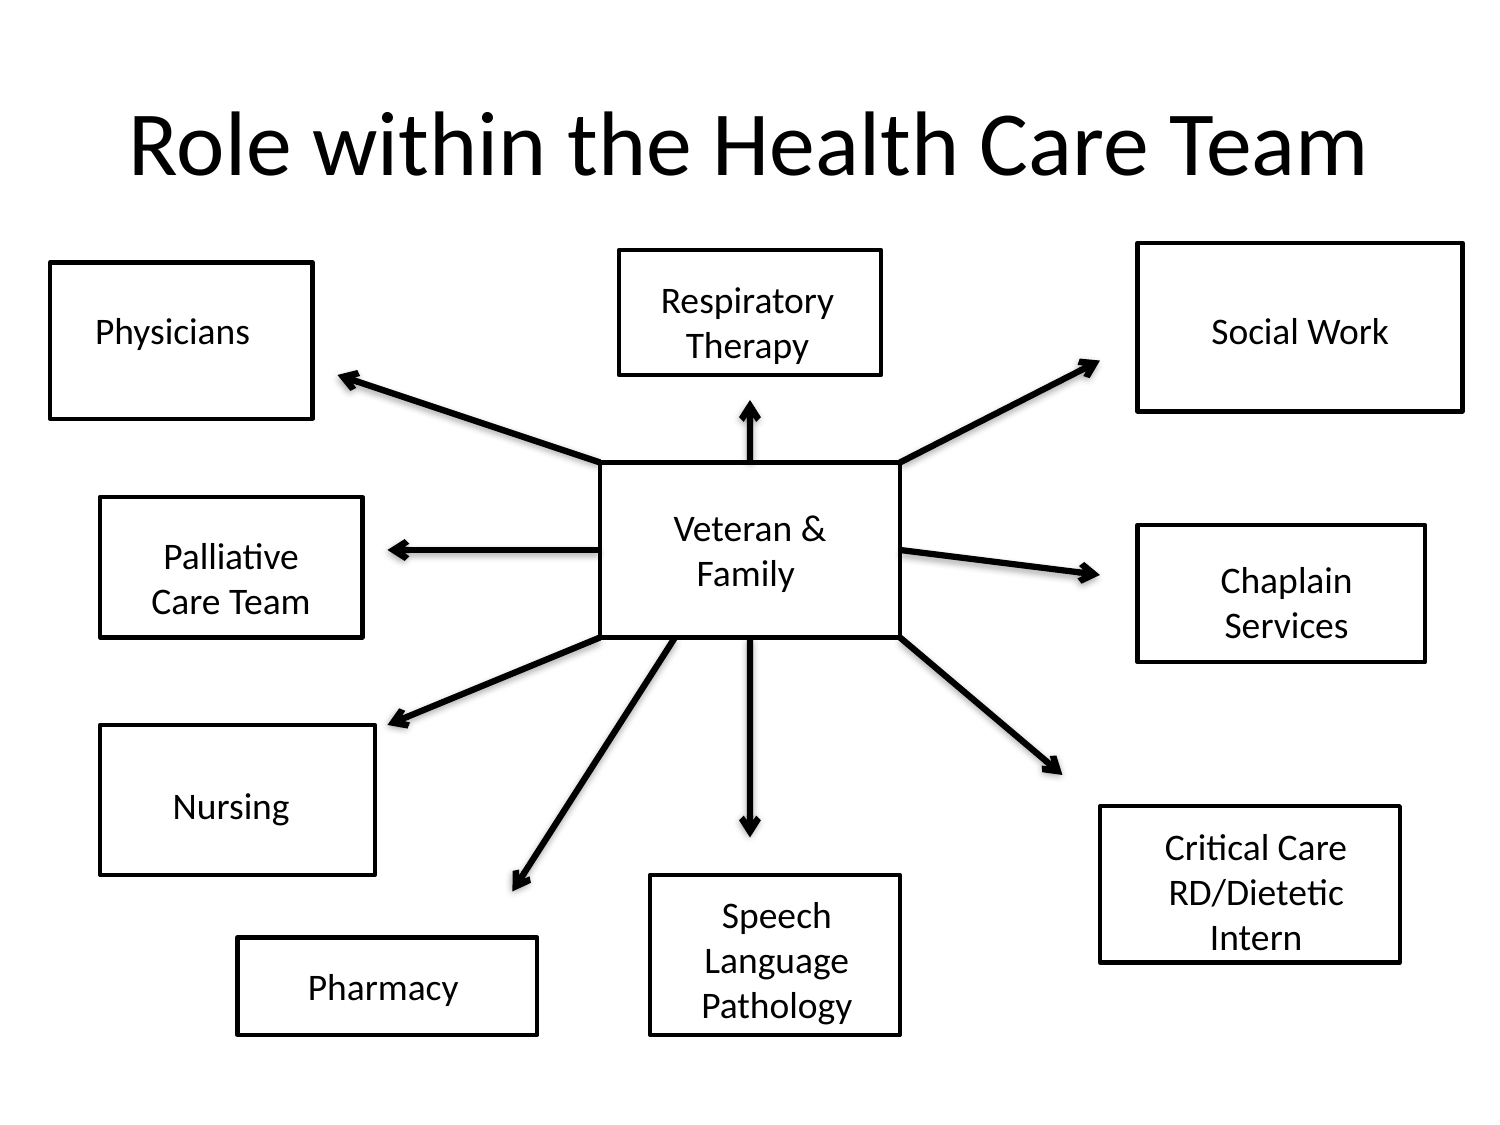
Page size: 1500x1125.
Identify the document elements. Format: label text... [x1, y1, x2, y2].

text_box Pharmacy [262, 955, 513, 1016]
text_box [337, 374, 601, 463]
text_box Physicians [74, 299, 288, 360]
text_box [899, 360, 1101, 463]
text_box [512, 637, 676, 892]
text_box Nursing [124, 774, 338, 835]
text_box [1098, 804, 1402, 965]
text_box [648, 873, 902, 1037]
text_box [899, 549, 1101, 576]
text_box [1135, 523, 1427, 664]
text_box Critical Care RD/Dietetic Intern [1137, 815, 1375, 966]
text_box Social Work [1175, 299, 1425, 360]
text_box [598, 460, 902, 640]
text_box Speech Language Pathology [675, 883, 879, 1034]
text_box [387, 637, 510, 726]
text_box [48, 260, 315, 421]
text_box [235, 935, 539, 1037]
text_box Respiratory Therapy [616, 268, 879, 374]
text_box Veteran & Family [618, 496, 882, 602]
text_box Chaplain Services [1174, 548, 1400, 653]
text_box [899, 637, 1063, 776]
title Role within the Health Care Team [75, 45, 1425, 233]
text_box [98, 495, 365, 640]
text_box Palliative Care Team [124, 524, 338, 630]
text_box [98, 723, 377, 877]
text_box [617, 248, 883, 377]
text_box [1135, 241, 1465, 414]
